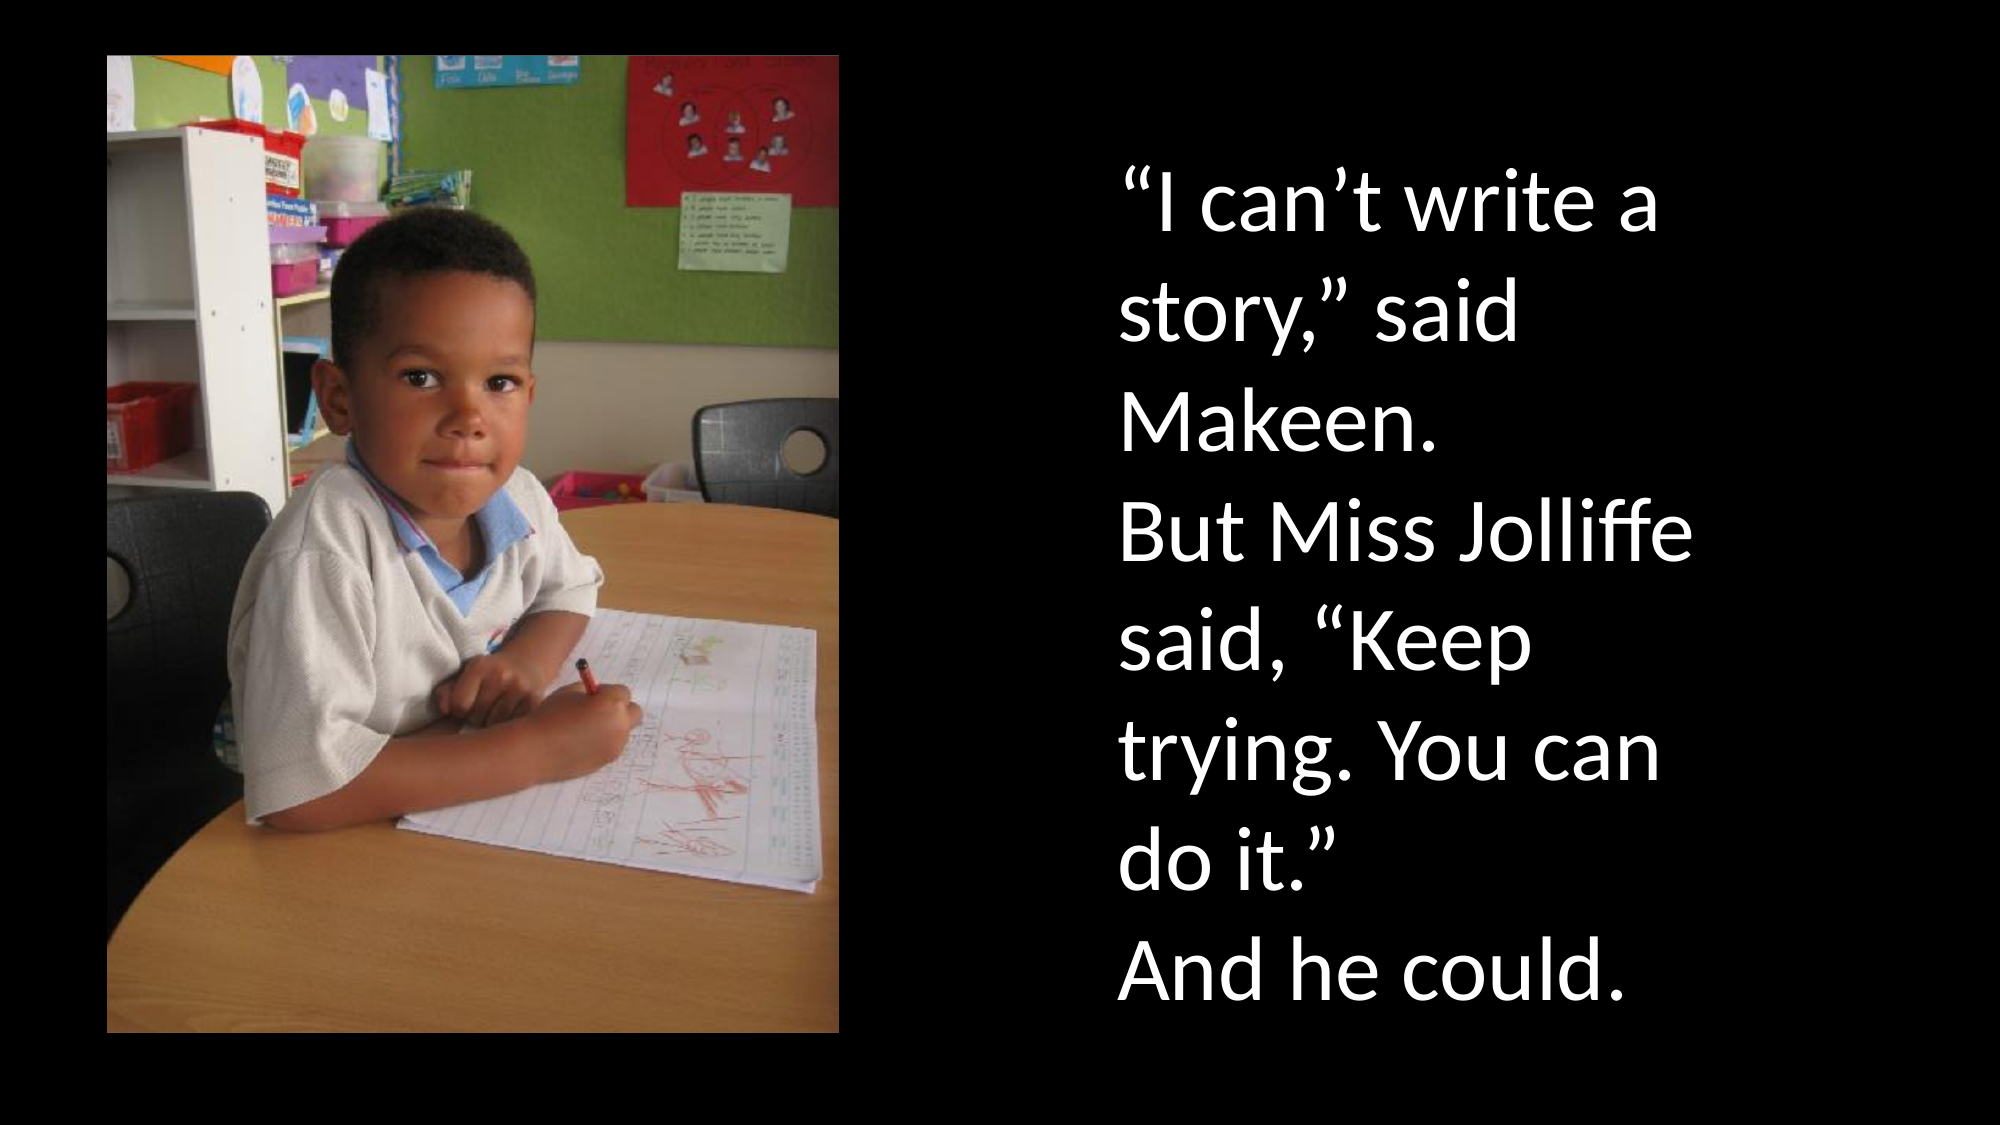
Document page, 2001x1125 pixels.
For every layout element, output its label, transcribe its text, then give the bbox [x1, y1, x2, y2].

picture [0, 56, 961, 1032]
text_box “I can’t write a story,” said Makeen. But Miss Jolliffe said, “Keep trying. You can do it.” And he could. [1102, 132, 1769, 1027]
